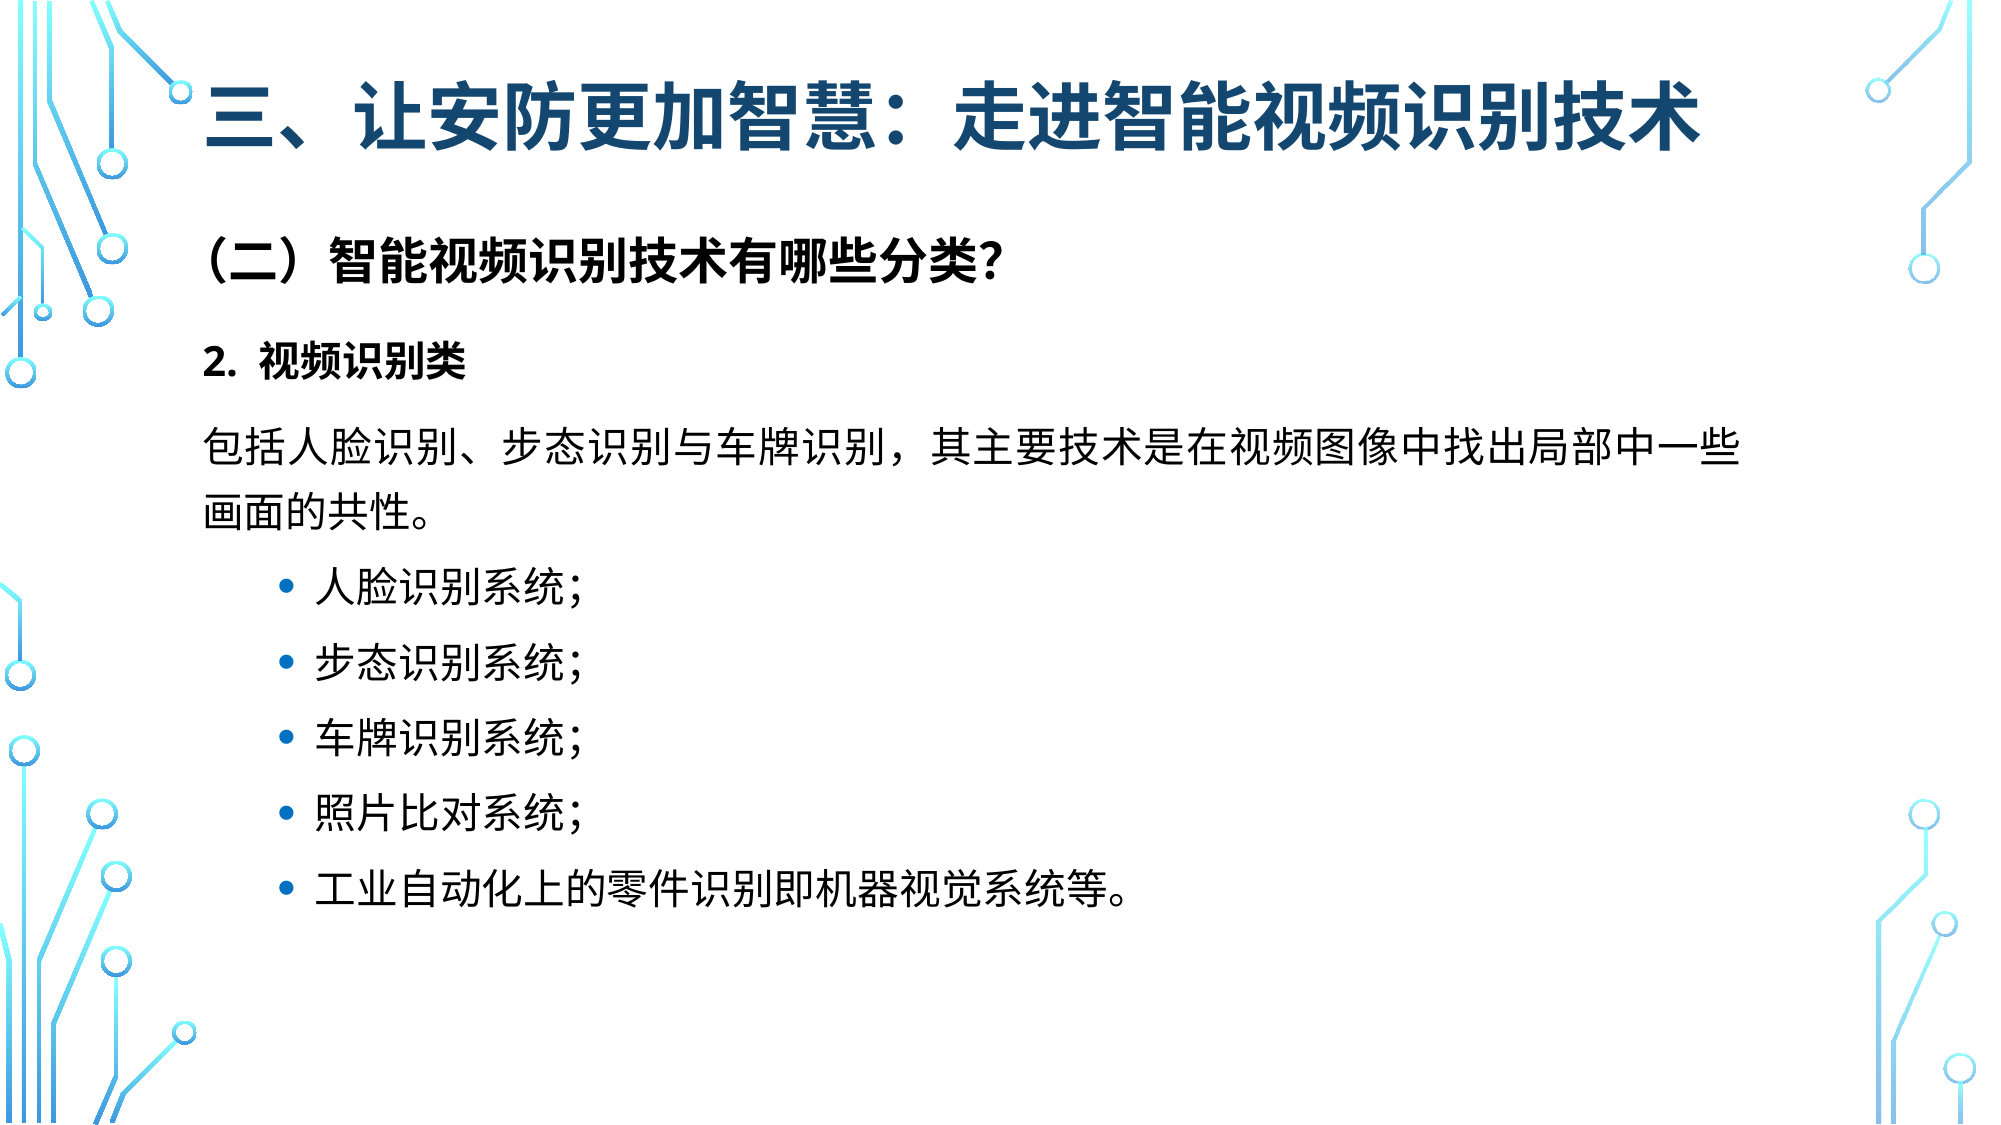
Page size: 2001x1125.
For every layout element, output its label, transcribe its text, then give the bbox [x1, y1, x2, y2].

text_box （二）智能视频识别技术有哪些分类？ [163, 191, 1060, 297]
list 2. 视频识别类 包括人脸识别、步态识别与车牌识别，其主要技术是在视频图像中找出局部中一些画面的共性。 人脸识别系统； 步态识别系统； 车牌识别系统； 照片比对系统； 工业自动化上的零件识别即机器视觉系统等。 [187, 312, 1757, 986]
title 三、让安防更加智慧：走进智能视频识别技术 [187, 0, 1813, 242]
